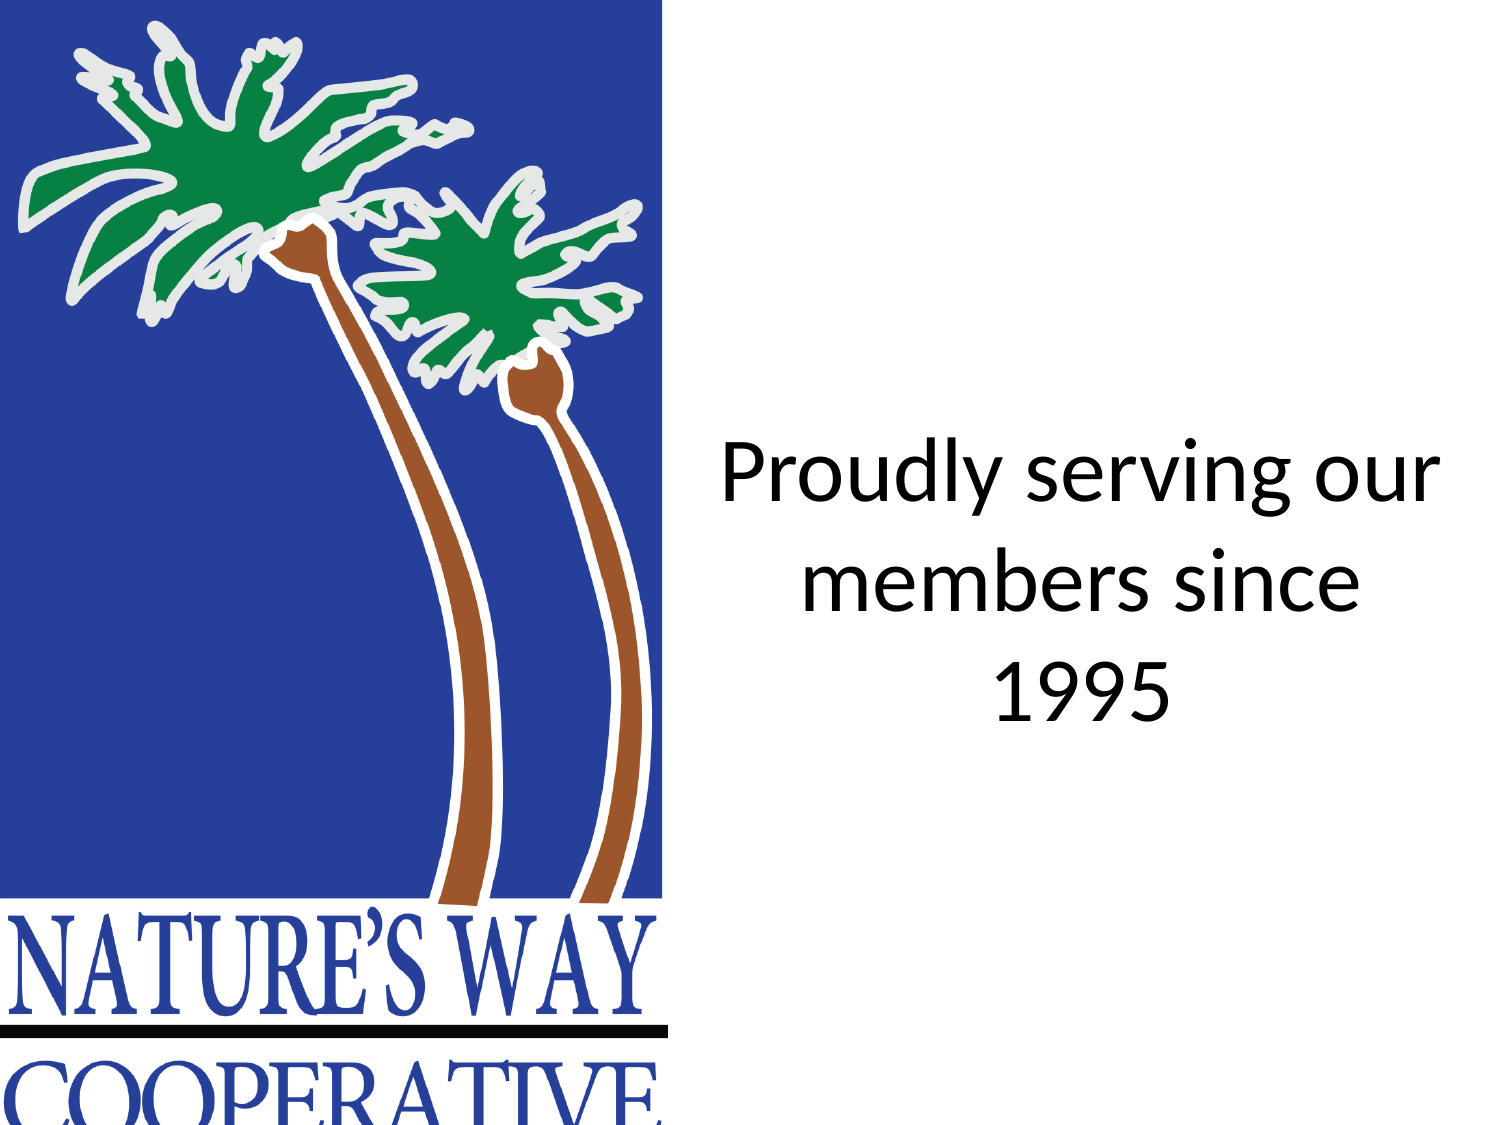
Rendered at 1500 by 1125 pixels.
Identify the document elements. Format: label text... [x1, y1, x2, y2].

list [0, 0, 668, 1125]
title Proudly serving our members since 1995 [699, 275, 1463, 875]
